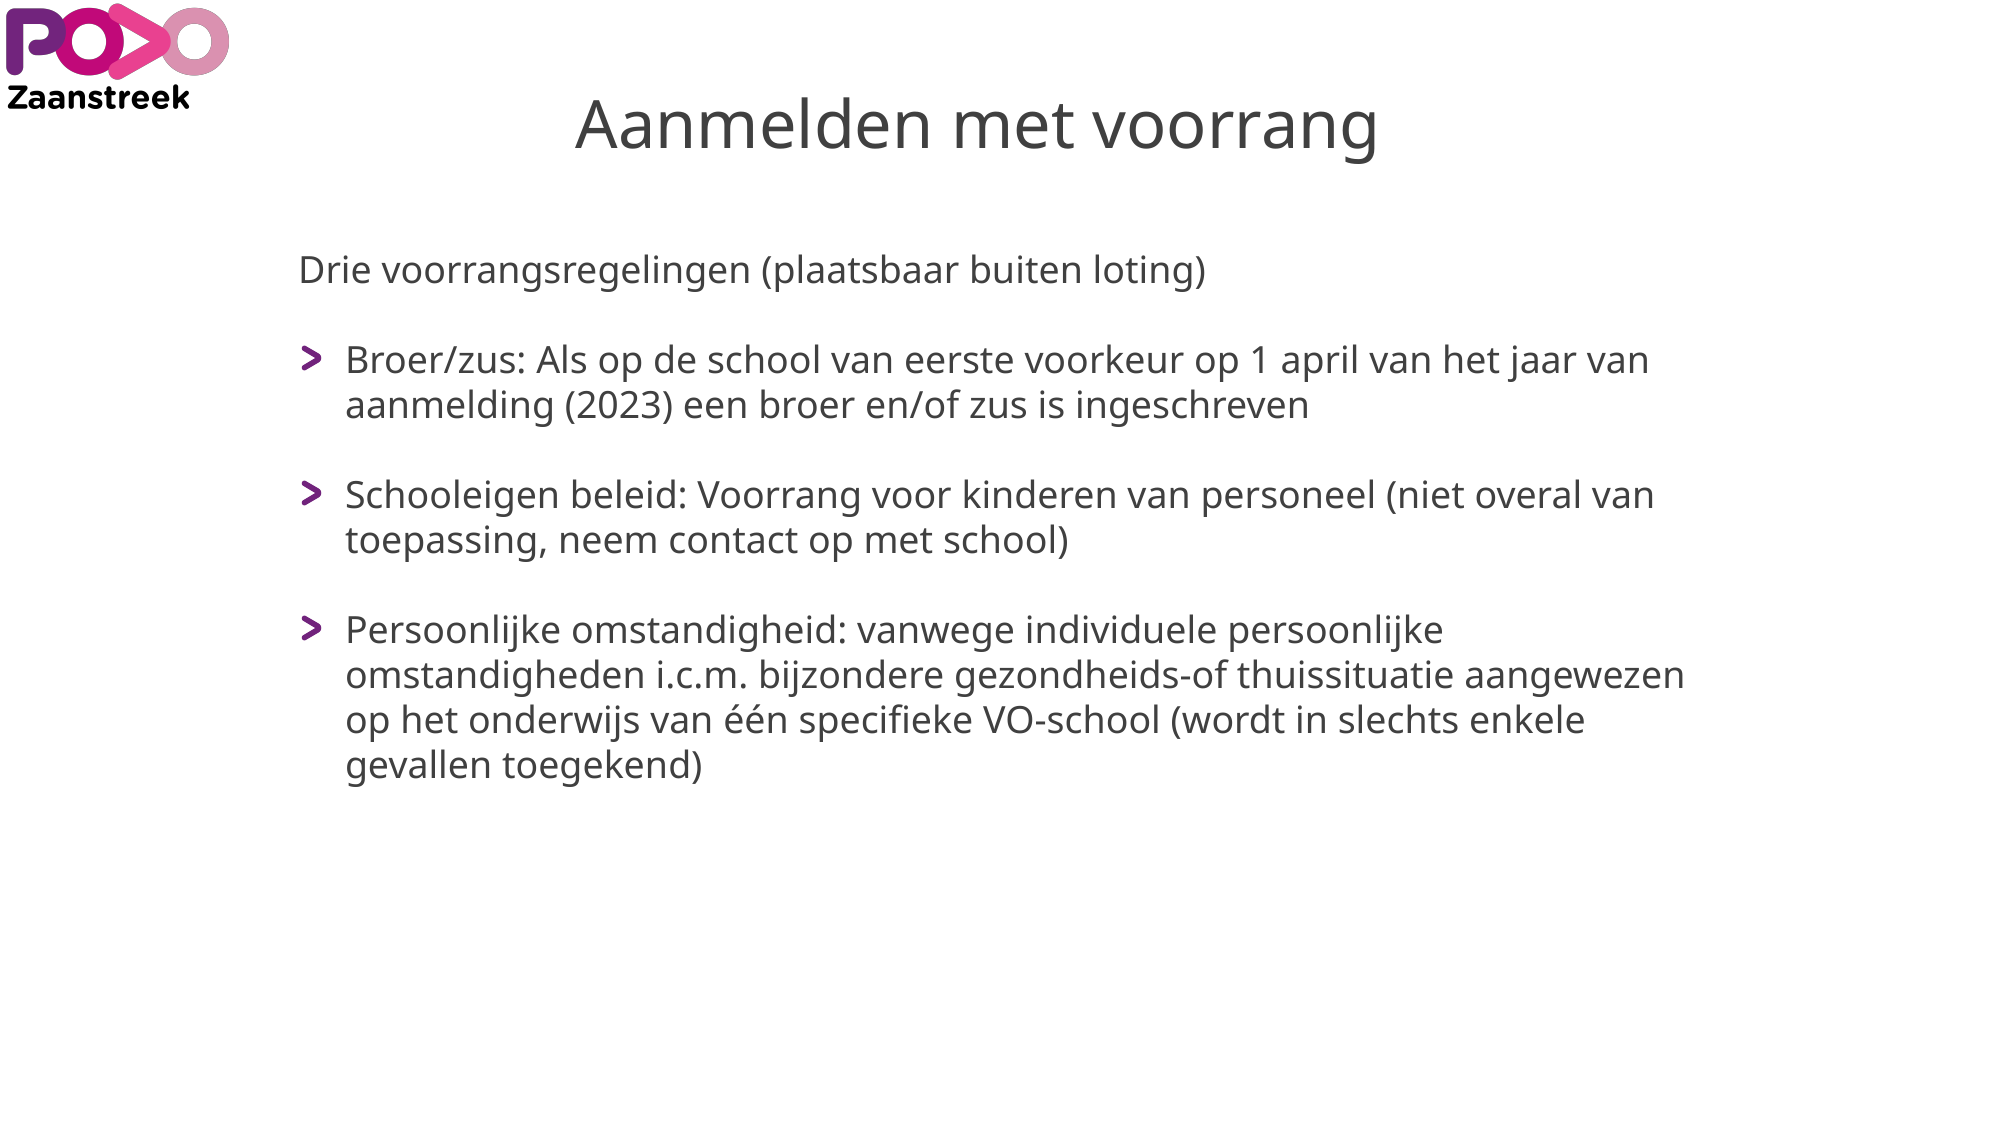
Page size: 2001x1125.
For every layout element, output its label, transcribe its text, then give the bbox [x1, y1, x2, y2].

title Aanmelden met voorrang [116, 83, 1841, 302]
picture [298, 479, 325, 507]
picture [0, 0, 233, 119]
picture [298, 614, 325, 642]
text_box Drie voorrangsregelingen (plaatsbaar buiten loting) Broer/zus: Als op de school van eerste voorkeur op 1 april van het jaar van aanmelding (2023) een broer en/of zus is ingeschreven Schooleigen beleid: Voorrang voor kinderen van personeel (niet overal van toepassing, neem contact op met school) Persoonlijke omstandigheid: vanwege individuele persoonlijke omstandigheden i.c.m. bijzondere gezondheids-of thuissituatie aangewezen op het onderwijs van één specifieke VO-school (wordt in slechts enkele gevallen toegekend) [283, 238, 1717, 1018]
picture [298, 344, 325, 372]
